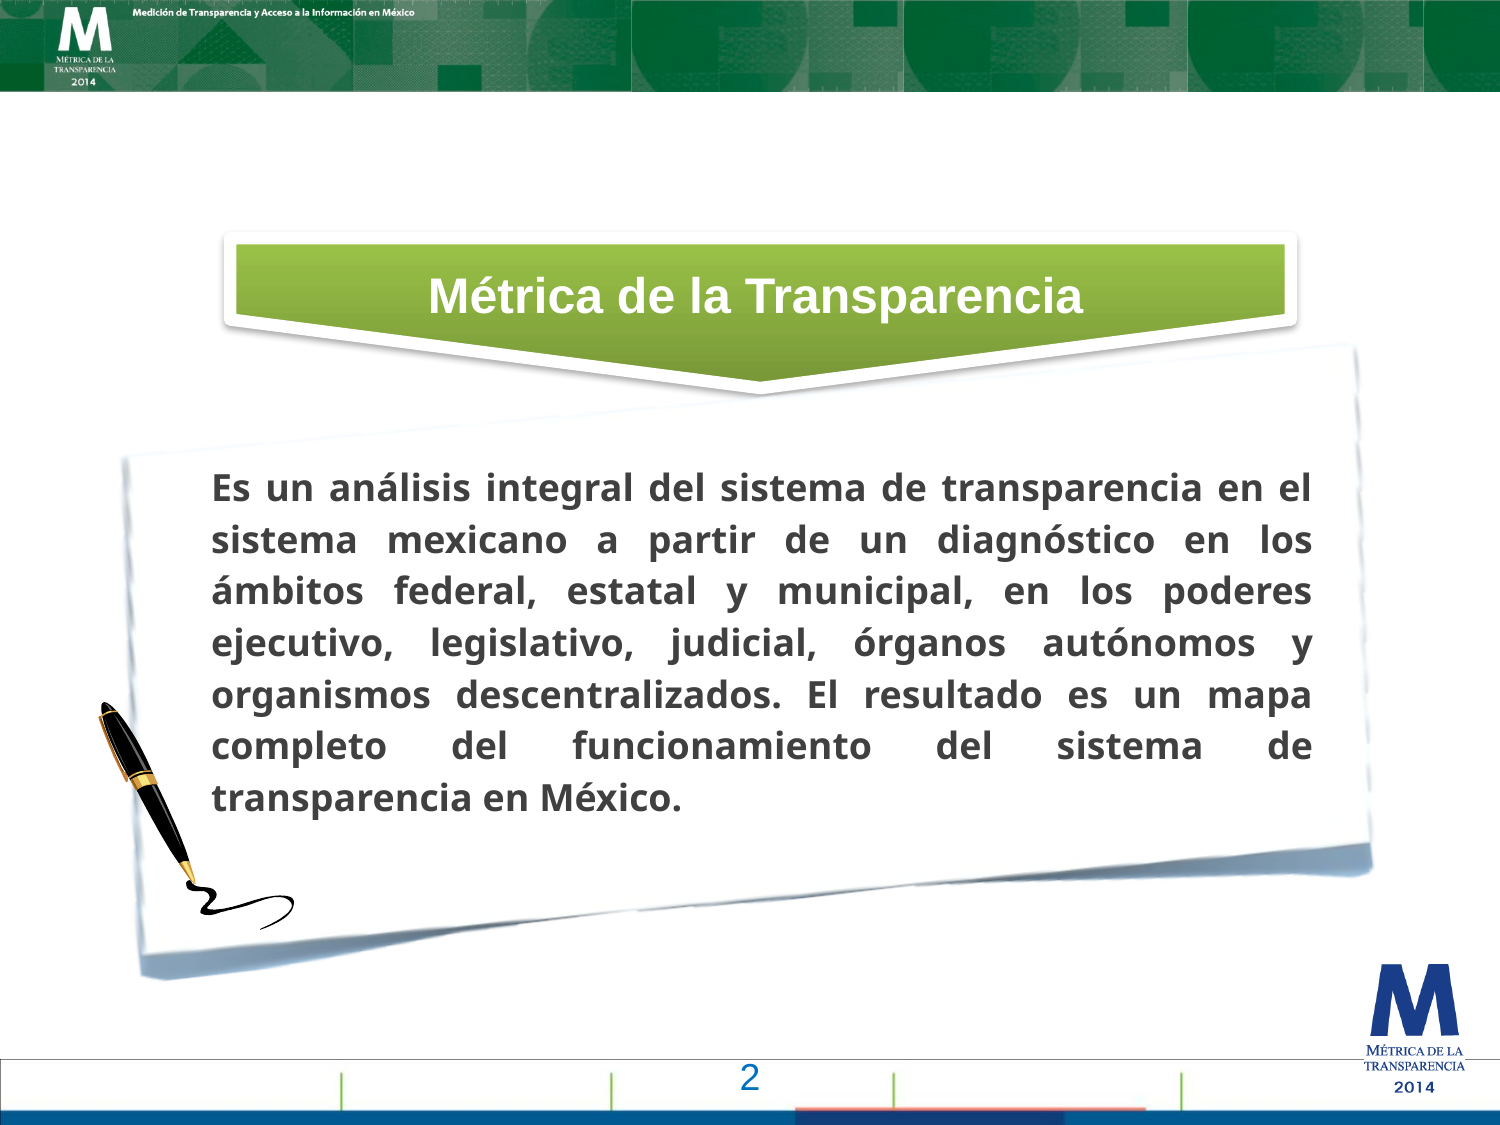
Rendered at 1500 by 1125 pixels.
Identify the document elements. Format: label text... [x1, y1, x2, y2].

picture [1188, 0, 1423, 92]
picture [1424, 0, 1500, 92]
picture [632, 0, 903, 92]
picture [0, 0, 631, 92]
text_box Métrica de la Transparencia [242, 255, 1270, 331]
text_box [319, 331, 827, 339]
text_box [230, 238, 1291, 322]
picture [904, 0, 1187, 92]
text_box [76, 709, 227, 877]
picture [0, 264, 1500, 1125]
